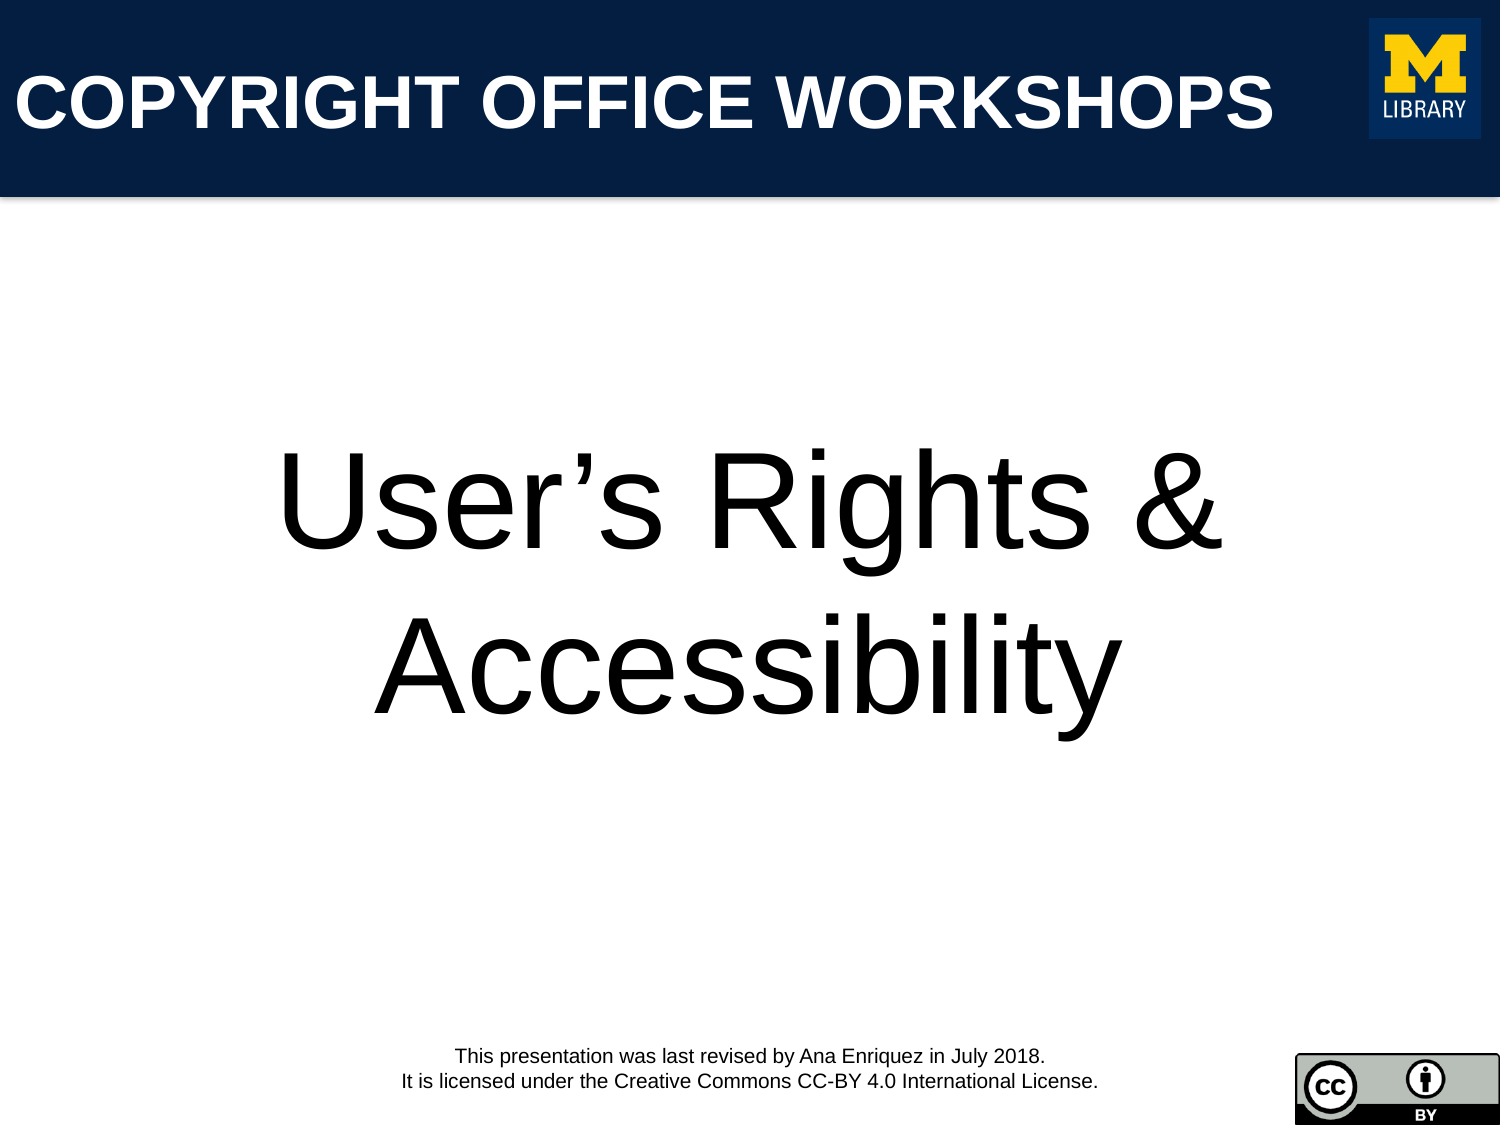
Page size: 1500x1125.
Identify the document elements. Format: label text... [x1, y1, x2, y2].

footer This presentation was last revised by Ana Enriquez in July 2018. It is licensed under the Creative Commons CC-BY 4.0 International License. [75, 1034, 1425, 1095]
title User’s Rights & Accessibility [102, 280, 1397, 749]
picture [1295, 1053, 1500, 1125]
